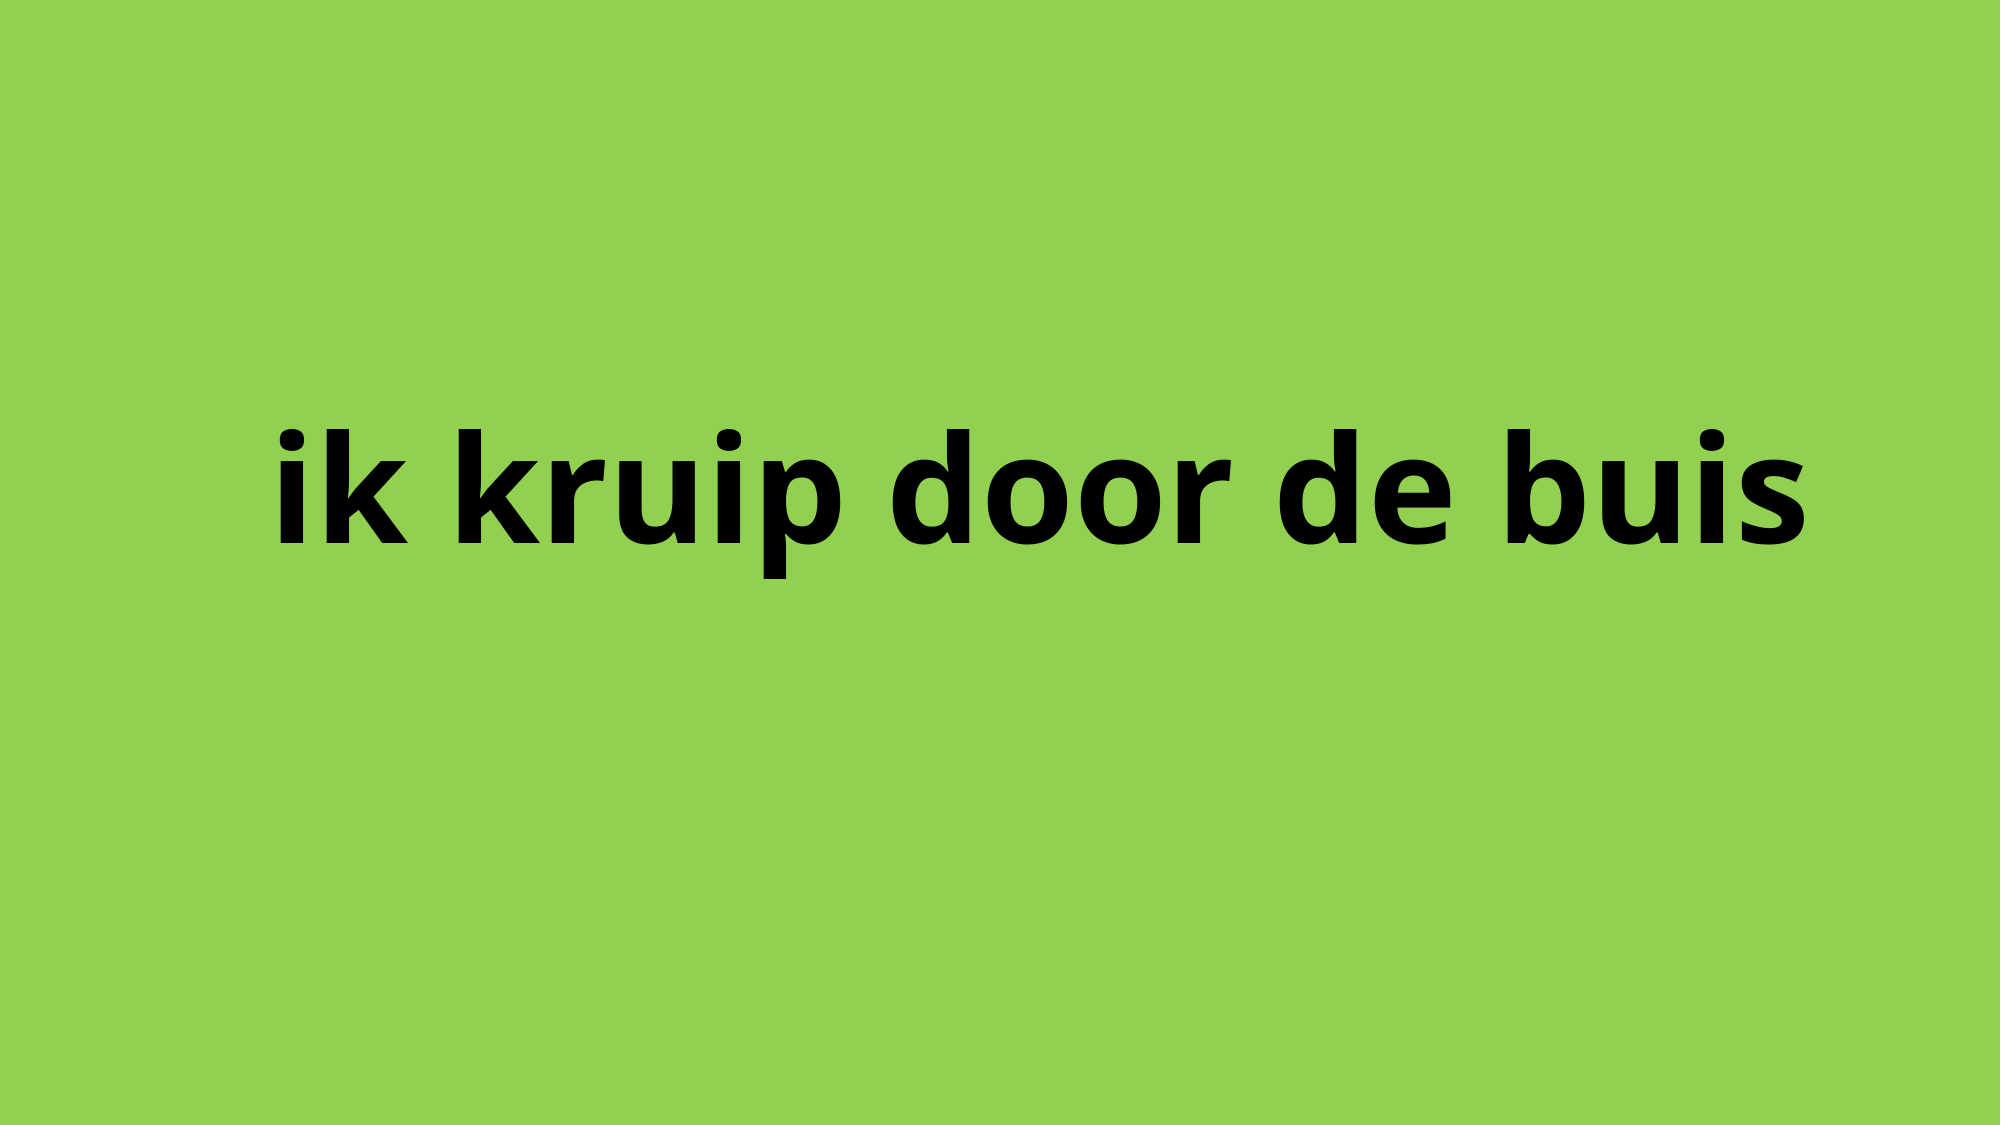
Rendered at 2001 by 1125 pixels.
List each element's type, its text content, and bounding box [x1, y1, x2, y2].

title ik kruip door de buis [177, 386, 1903, 604]
